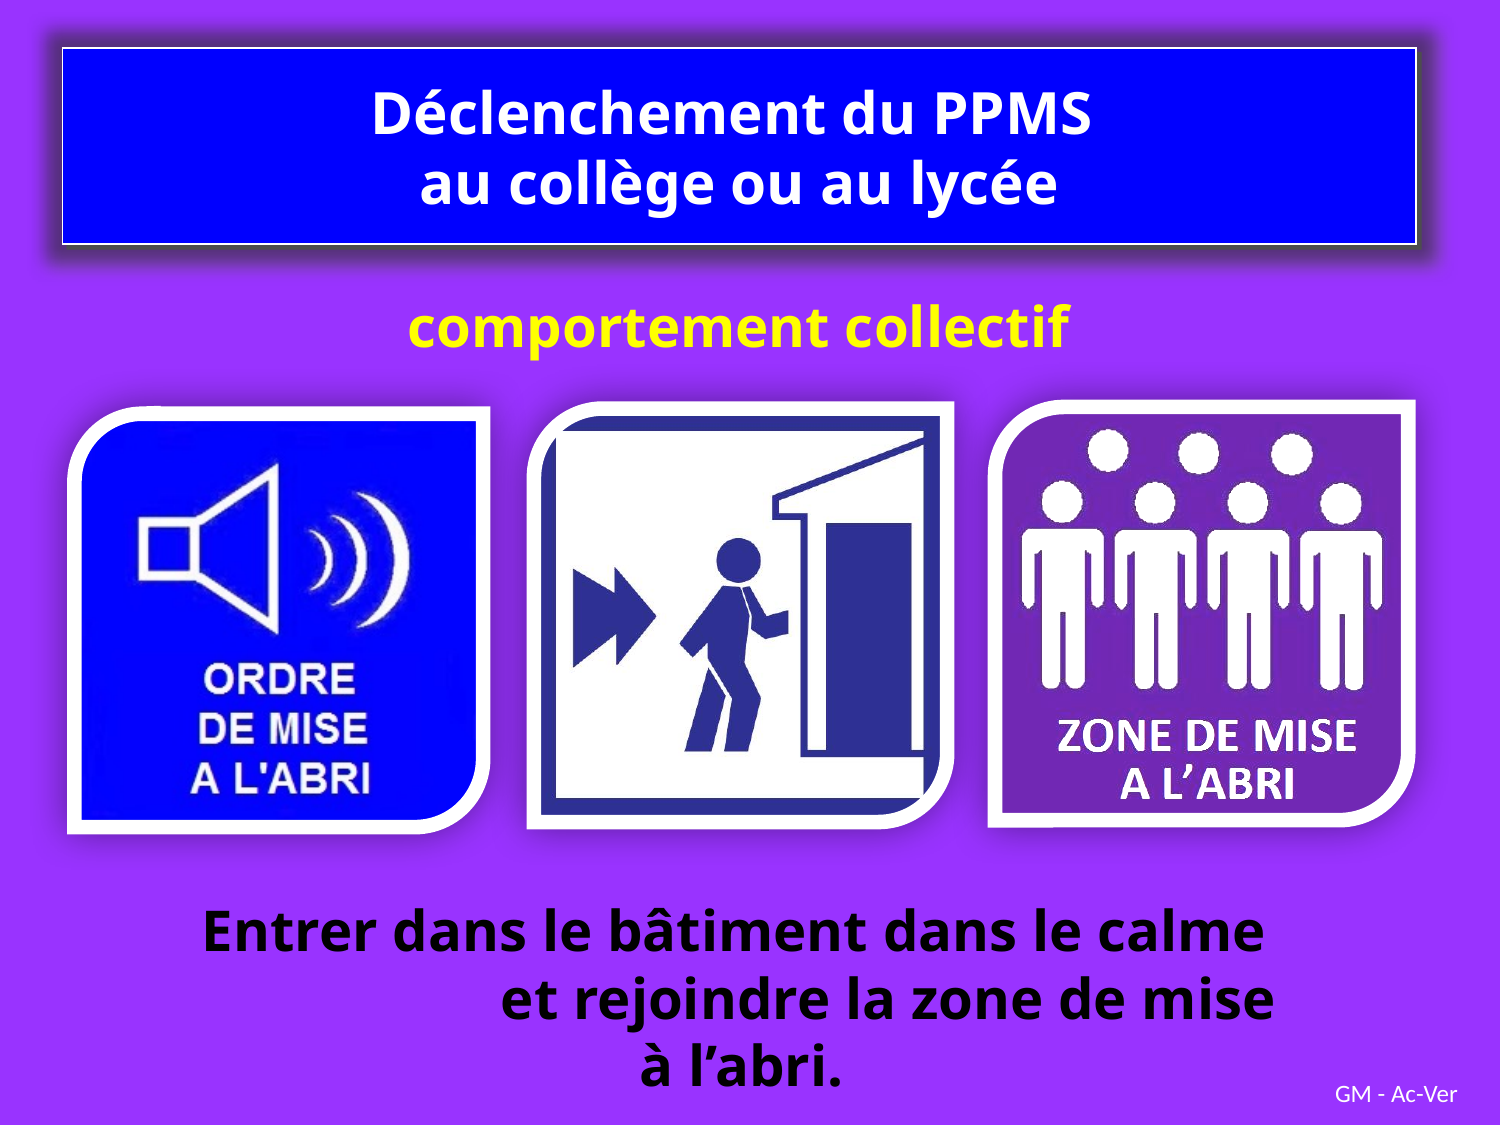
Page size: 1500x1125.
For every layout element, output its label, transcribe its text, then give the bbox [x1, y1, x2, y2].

text_box GM - Ac-Ver [1320, 1069, 1500, 1115]
text_box comportement collectif [182, 283, 1295, 405]
text_box Entrer dans le bâtiment dans le calme et rejoindre la zone de mise à l’abri. [185, 888, 1298, 1038]
picture [533, 408, 948, 823]
picture [994, 406, 1409, 821]
picture [74, 413, 484, 828]
text_box Déclenchement du PPMS au collège ou au lycée [62, 47, 1417, 245]
